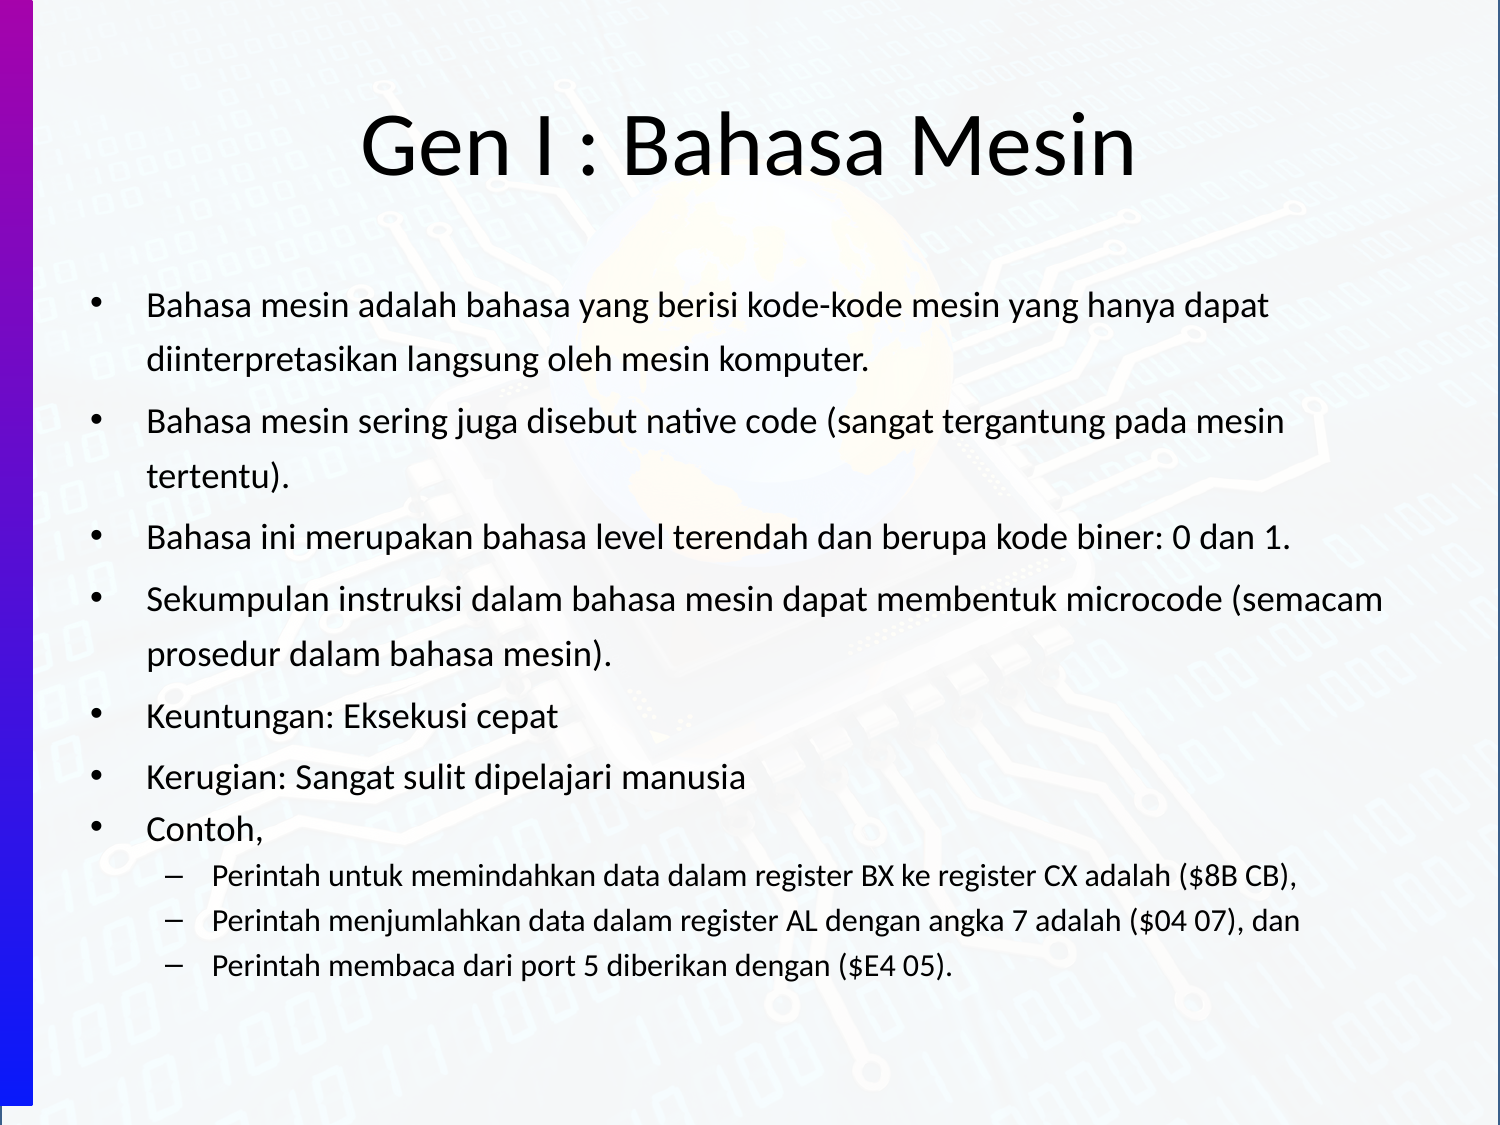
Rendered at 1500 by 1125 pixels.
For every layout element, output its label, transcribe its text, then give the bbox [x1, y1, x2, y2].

list Bahasa mesin adalah bahasa yang berisi kode-kode mesin yang hanya dapat diinterpretasikan langsung oleh mesin komputer. Bahasa mesin sering juga disebut native code (sangat tergantung pada mesin tertentu). Bahasa ini merupakan bahasa level terendah dan berupa kode biner: 0 dan 1. Sekumpulan instruksi dalam bahasa mesin dapat membentuk microcode (semacam prosedur dalam bahasa mesin). Keuntungan: Eksekusi cepat Kerugian: Sangat sulit dipelajari manusia Contoh, Perintah untuk memindahkan data dalam register BX ke register CX adalah ($8B CB), Perintah menjumlahkan data dalam register AL dengan angka 7 adalah ($04 07), dan Perintah membaca dari port 5 diberikan dengan ($E4 05). [75, 262, 1425, 1005]
title Gen I : Bahasa Mesin [75, 45, 1425, 233]
